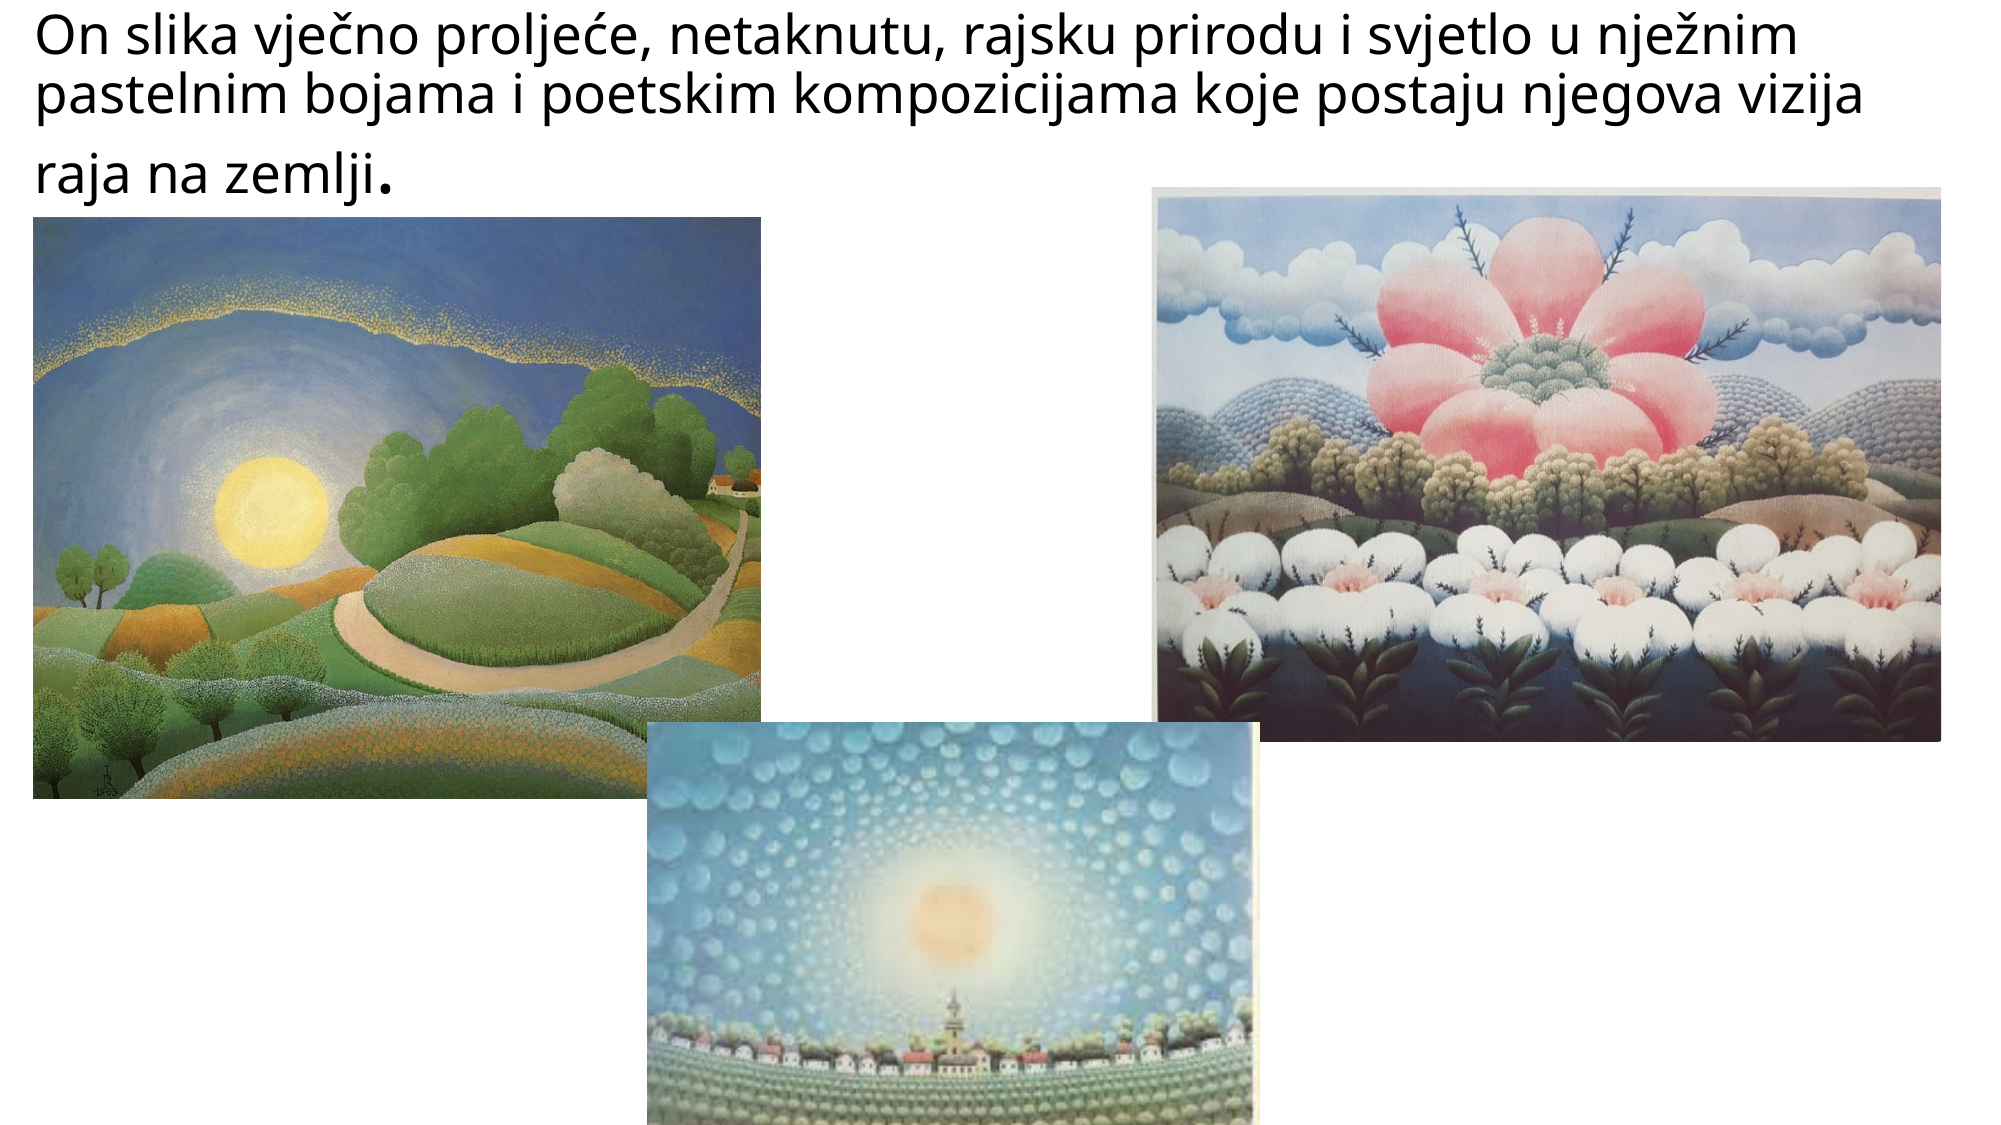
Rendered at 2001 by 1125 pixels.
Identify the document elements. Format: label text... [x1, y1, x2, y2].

title On slika vječno proljeće, netaknutu, rajsku prirodu i svjetlo u nježnim pastelnim bojama i poetskim kompozicijama koje postaju njegova vizija raja na zemlji. [19, 0, 1896, 218]
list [33, 217, 761, 799]
picture [647, 187, 1942, 1125]
